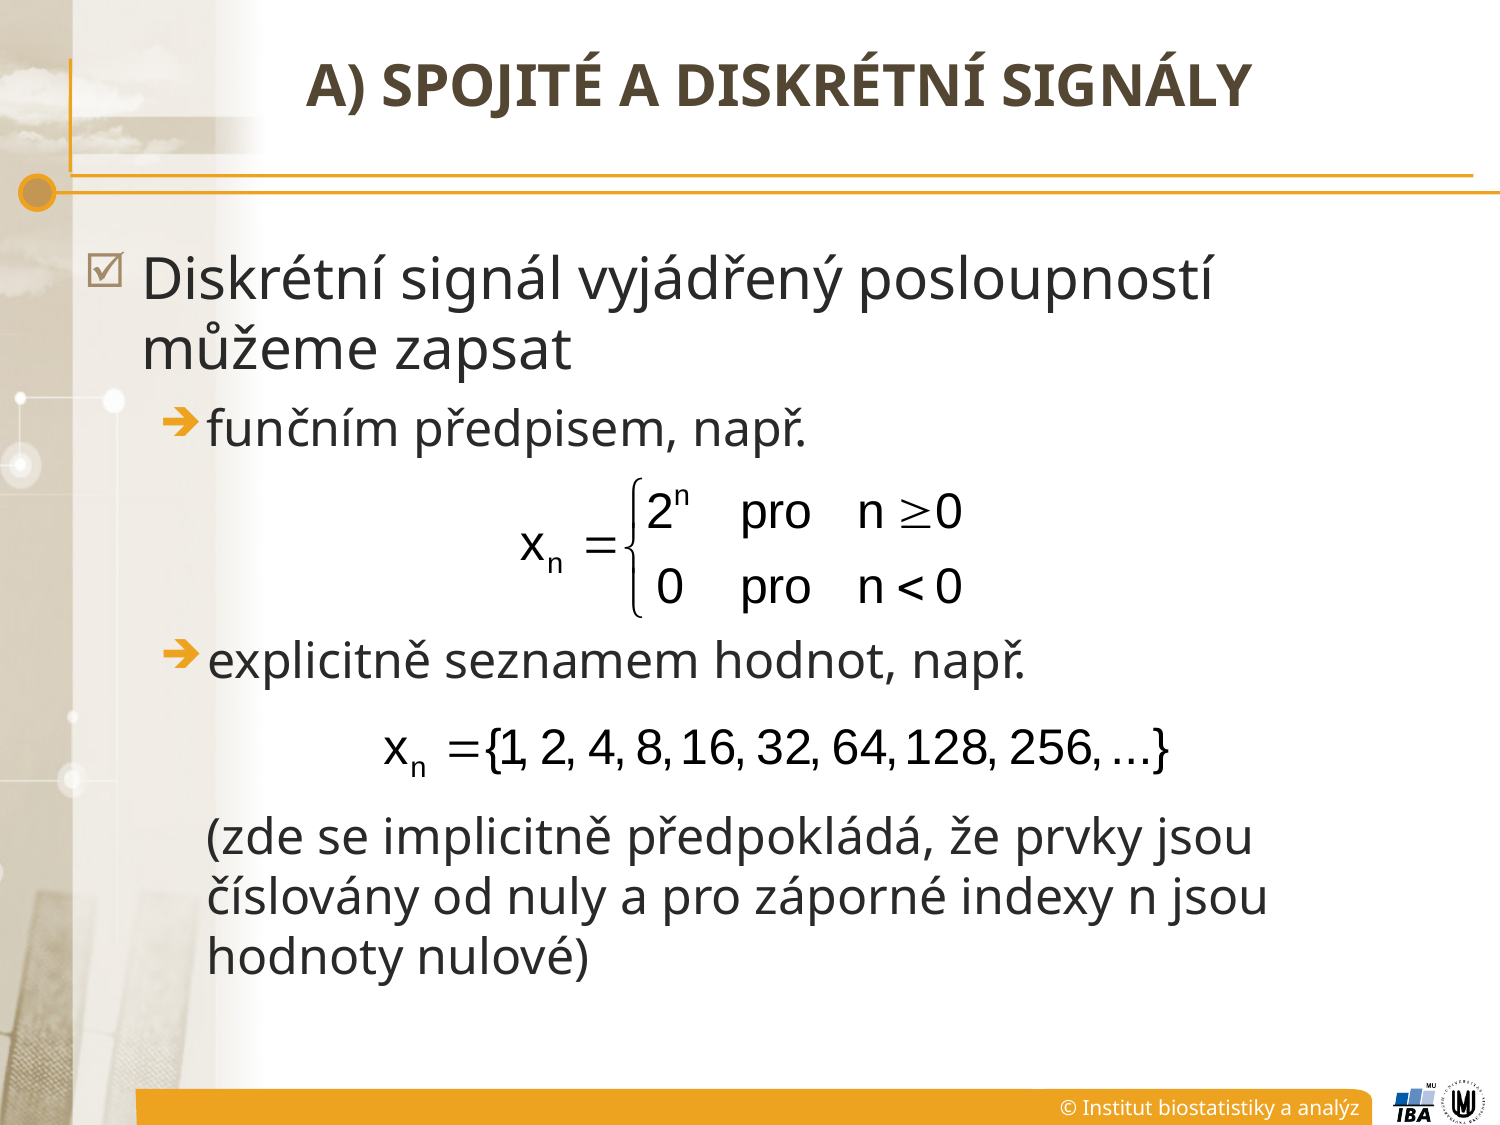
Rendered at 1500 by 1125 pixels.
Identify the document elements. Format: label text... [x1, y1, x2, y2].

text_box (zde se implicitně předpokládá, že prvky jsou číslovány od nuly a pro záporné indexy n jsou hodnoty nulové) [70, 796, 1421, 997]
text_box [374, 714, 1179, 786]
list explicitně seznamem hodnot, např. [70, 620, 1421, 796]
picture [1393, 1083, 1436, 1122]
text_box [511, 468, 971, 628]
title A) Spojité a diskrétní signály [82, 9, 1477, 165]
picture [0, 0, 278, 1125]
picture [1441, 1080, 1485, 1124]
text_box Diskrétní signál vyjádřený posloupností můžeme zapsat funčním předpisem, např. [70, 234, 1421, 457]
